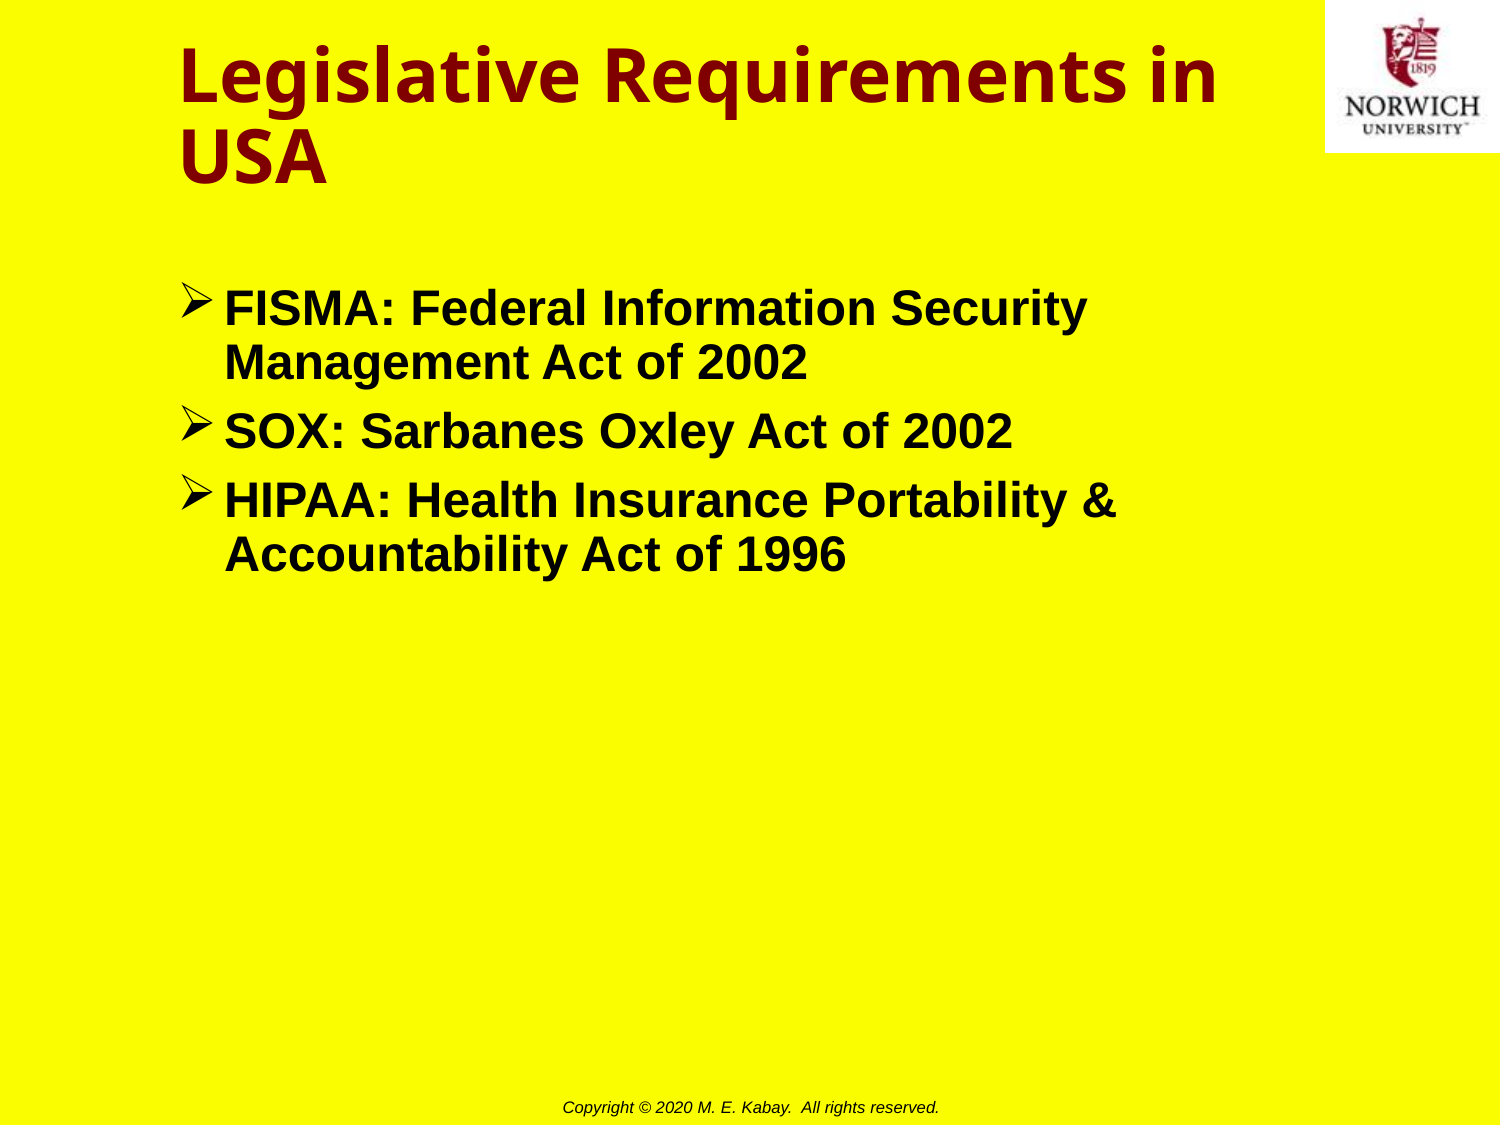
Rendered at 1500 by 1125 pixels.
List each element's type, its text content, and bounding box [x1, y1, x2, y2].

picture [1325, 0, 1500, 153]
title Legislative Requirements in USA [161, 24, 1339, 213]
list FISMA: Federal Information Security Management Act of 2002 SOX: Sarbanes Oxley Act of 2002 HIPAA: Health Insurance Portability & Accountability Act of 1996 [161, 274, 1339, 1039]
